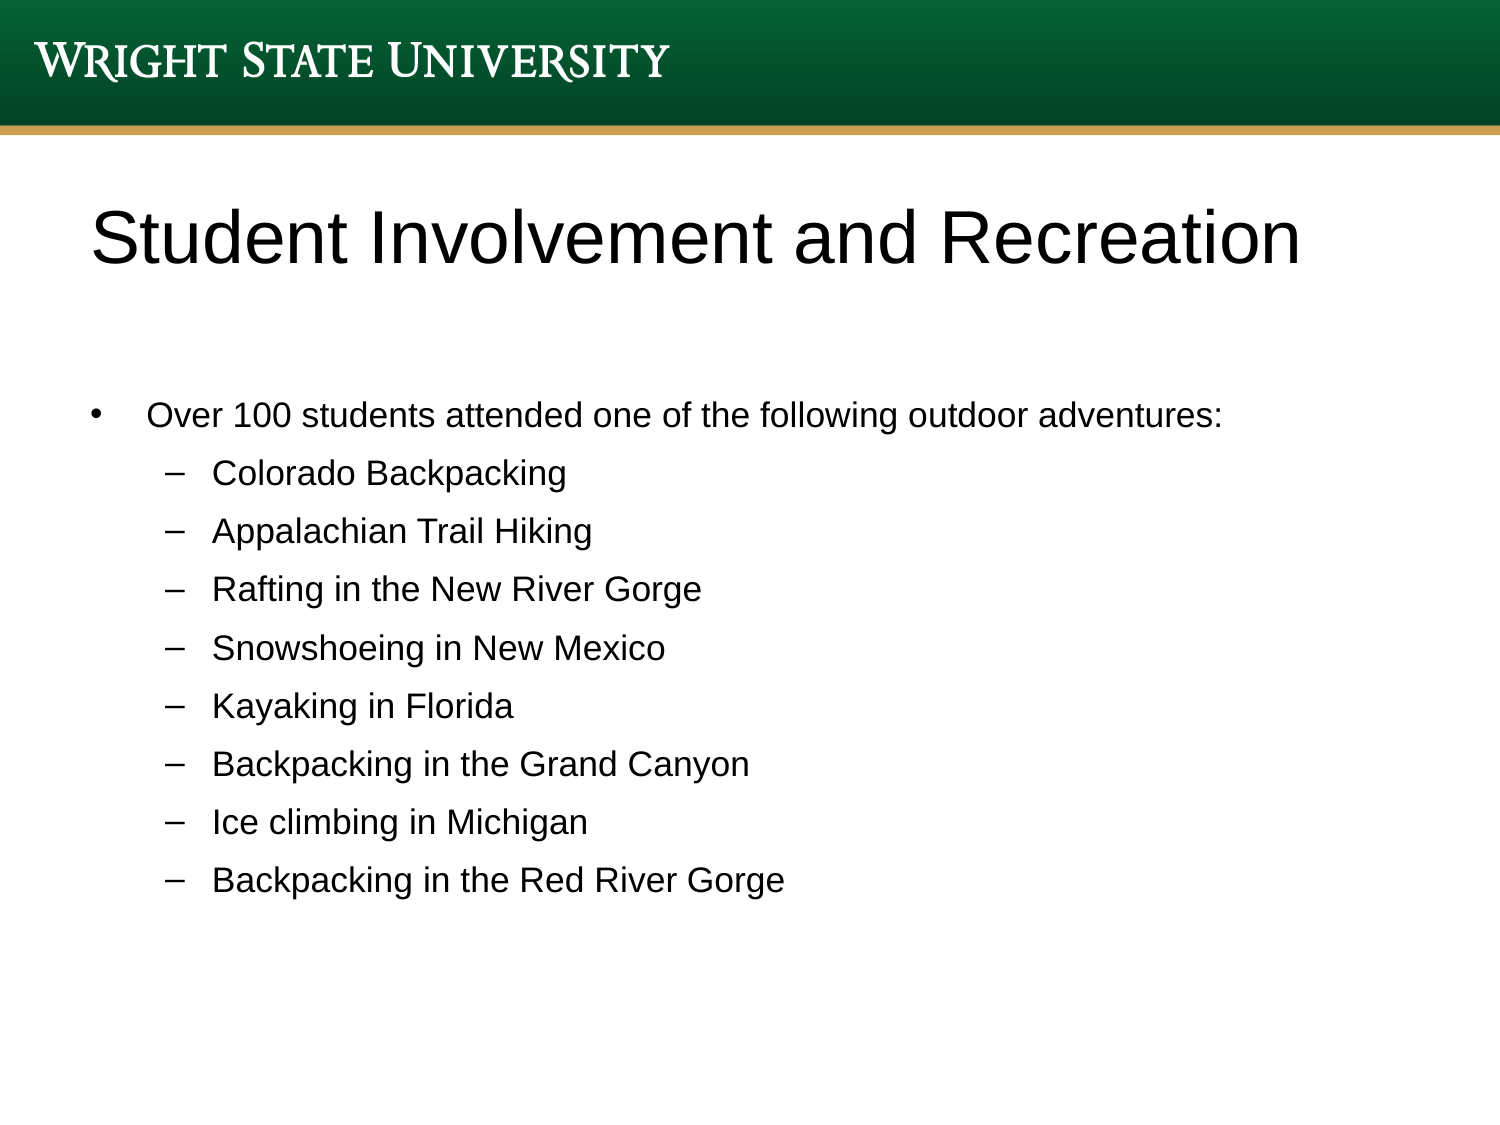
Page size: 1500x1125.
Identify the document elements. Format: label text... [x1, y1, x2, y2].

picture [0, 0, 1500, 1125]
list Over 100 students attended one of the following outdoor adventures: Colorado Backpacking Appalachian Trail Hiking Rafting in the New River Gorge Snowshoeing in New Mexico Kayaking in Florida Backpacking in the Grand Canyon Ice climbing in Michigan Backpacking in the Red River Gorge [75, 375, 1425, 1125]
title Student Involvement and Recreation [75, 139, 1425, 327]
